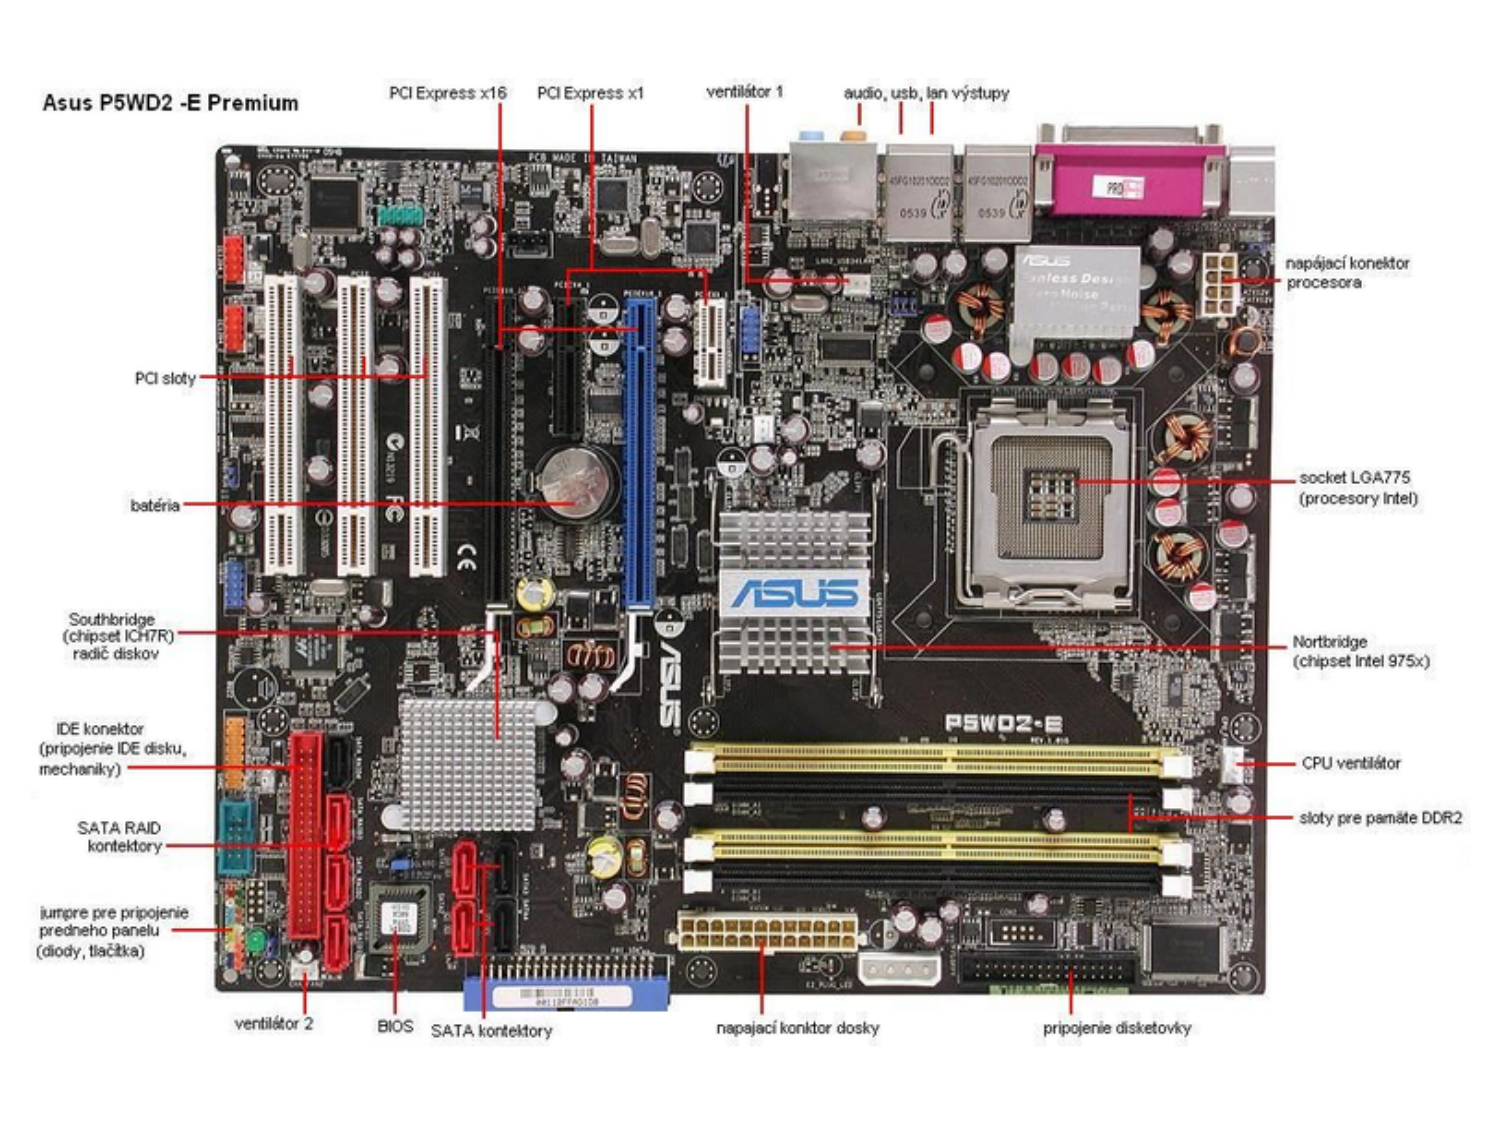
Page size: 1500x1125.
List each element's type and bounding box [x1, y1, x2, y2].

picture [29, 77, 1471, 1048]
